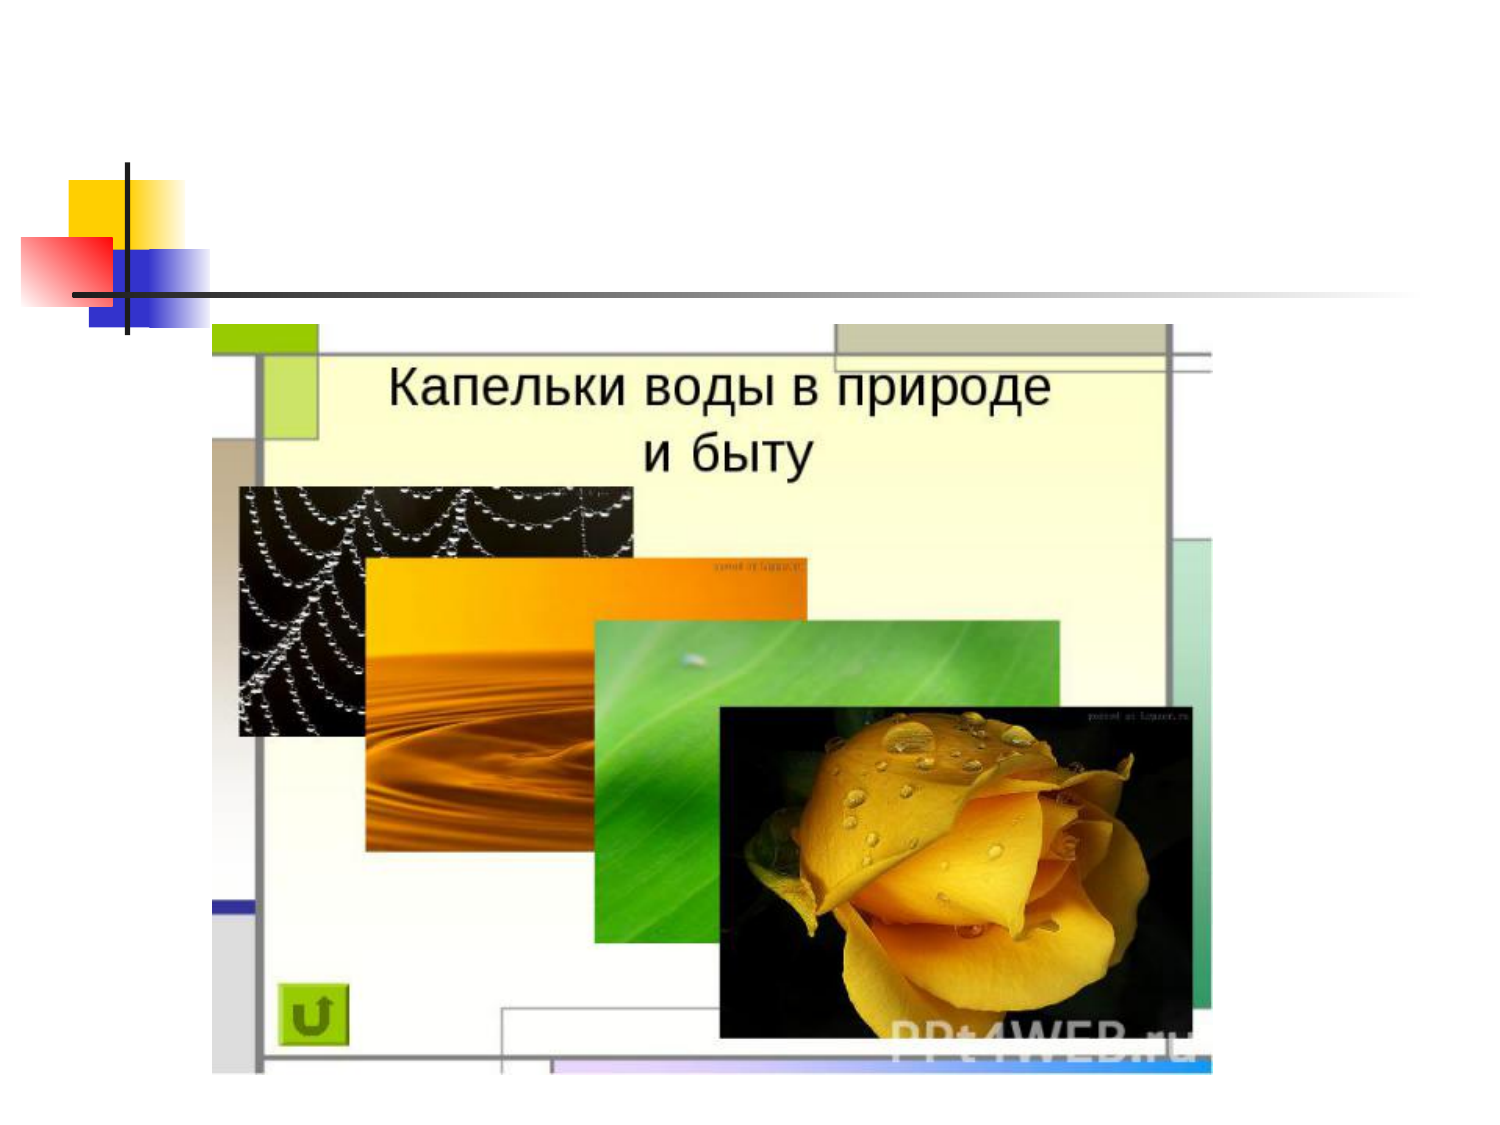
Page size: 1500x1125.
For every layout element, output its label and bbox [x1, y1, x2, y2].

picture [212, 324, 1213, 1076]
